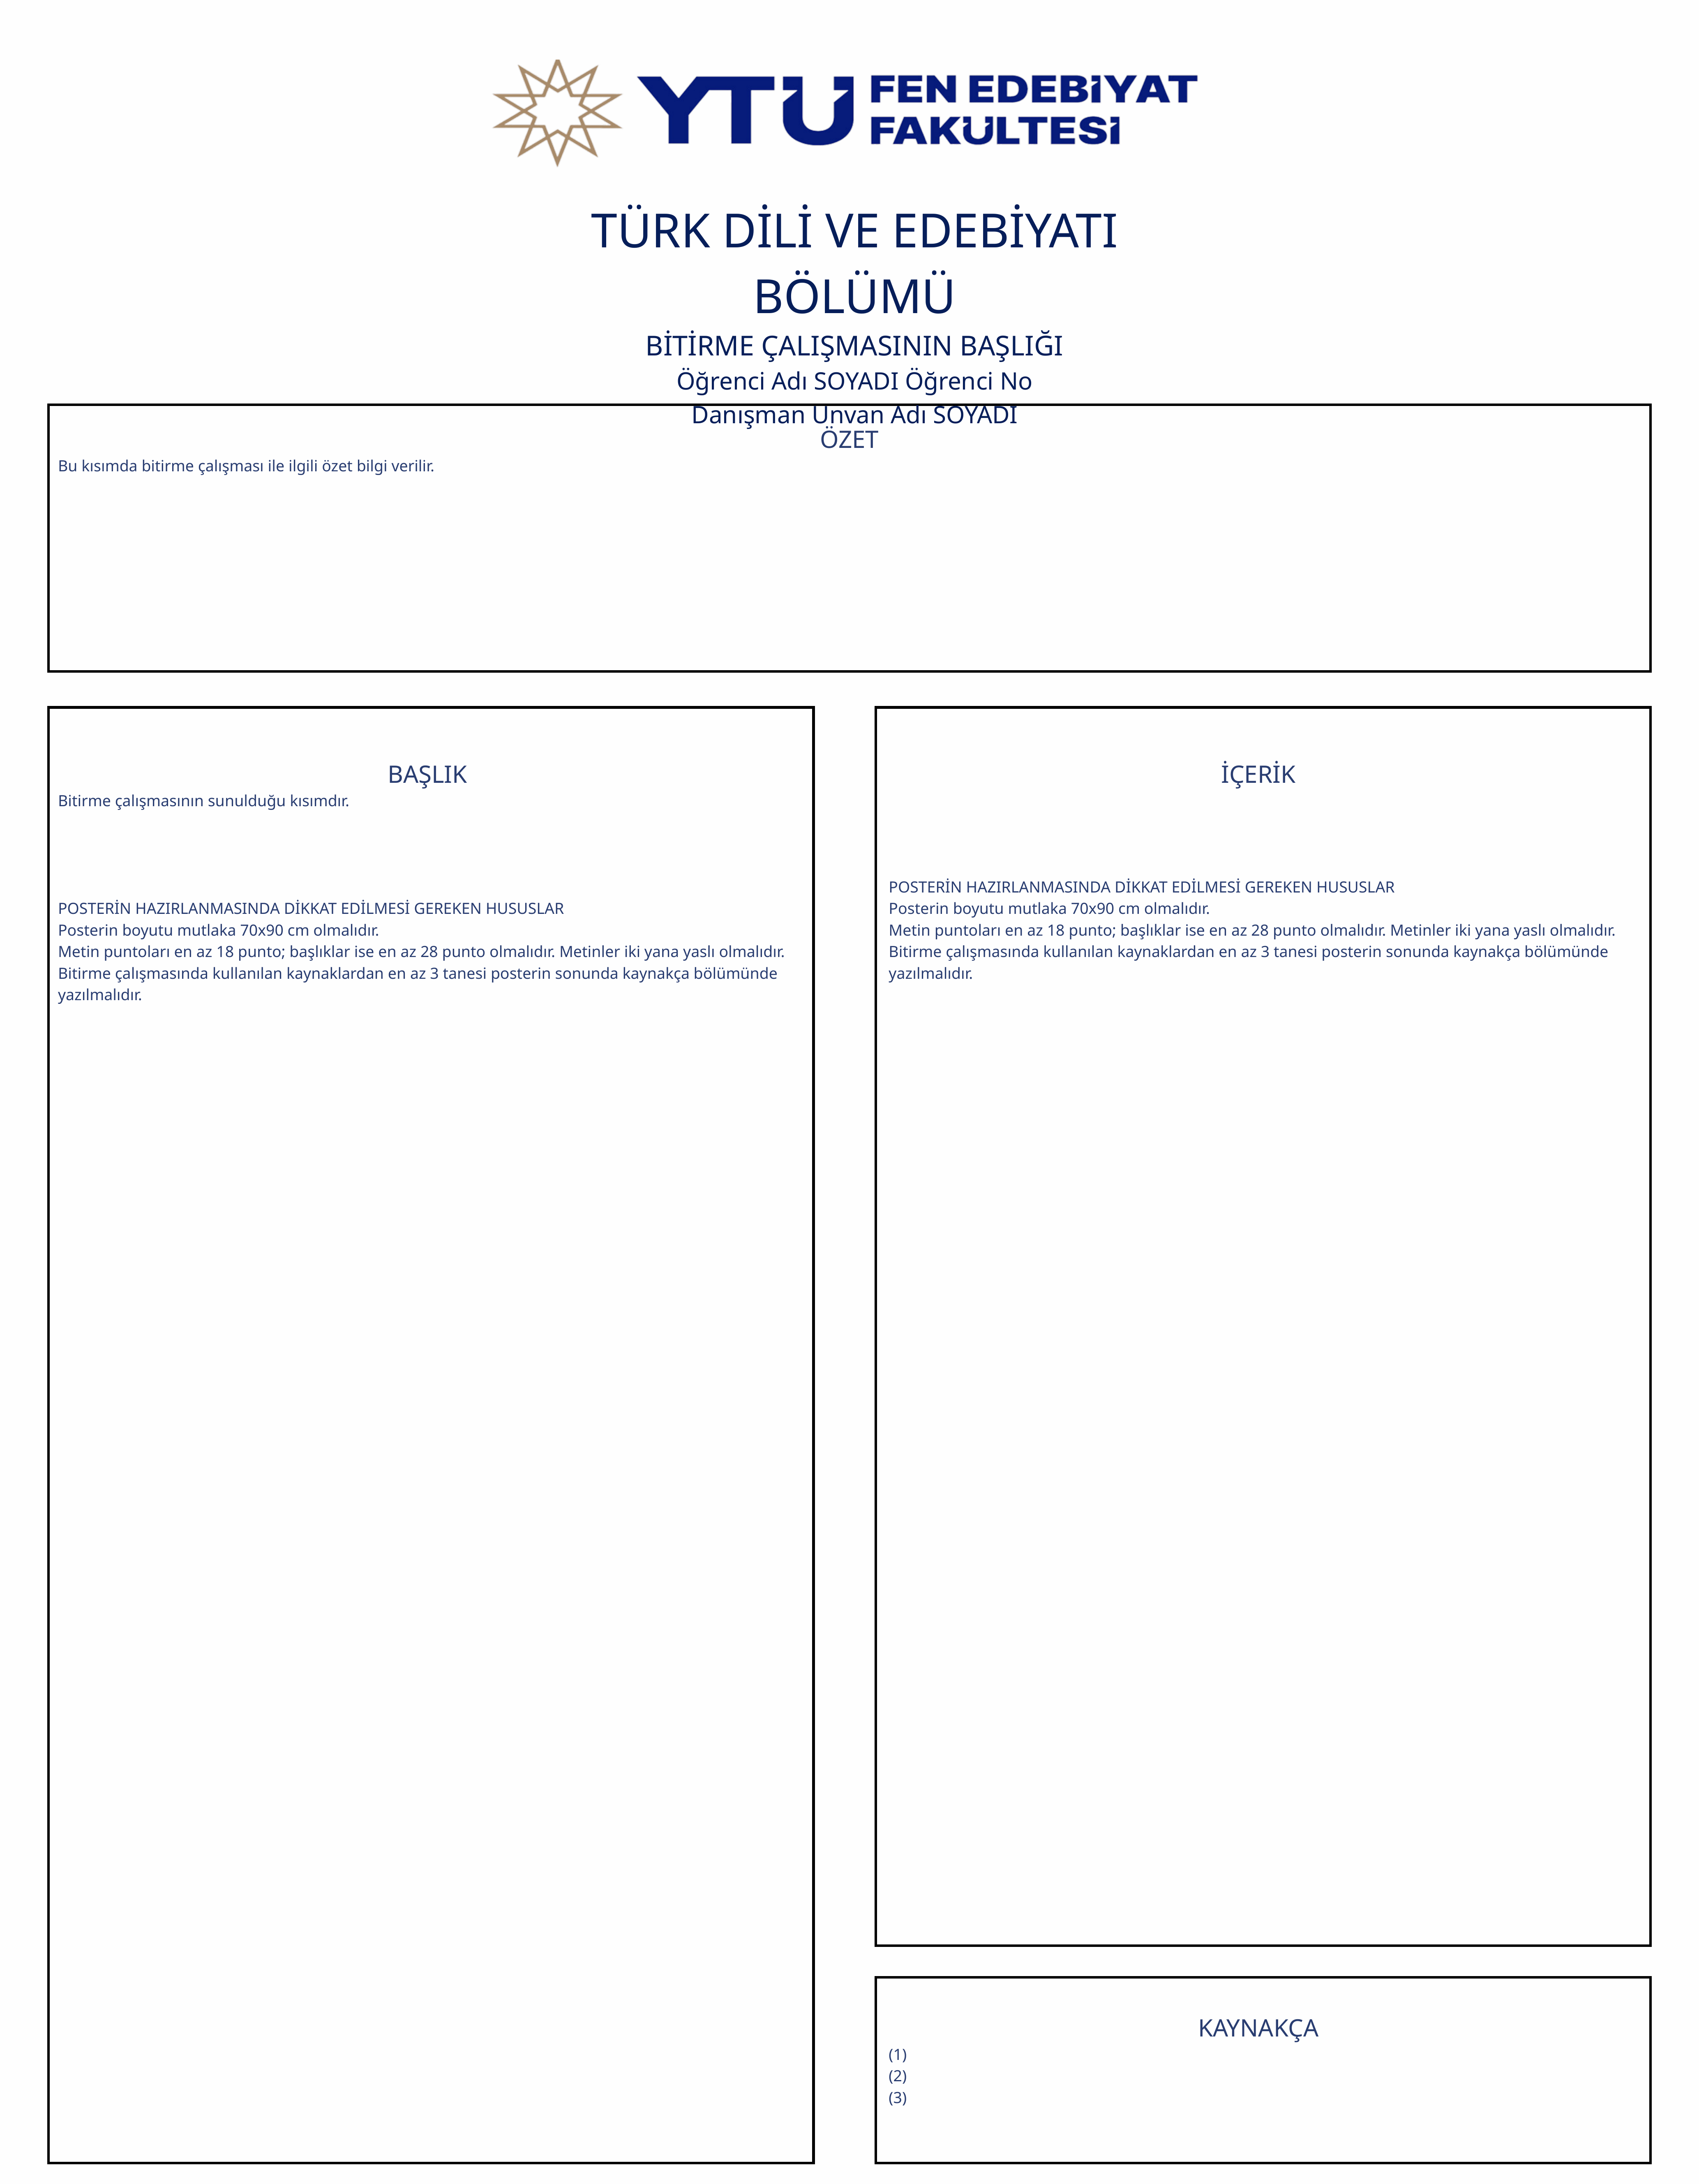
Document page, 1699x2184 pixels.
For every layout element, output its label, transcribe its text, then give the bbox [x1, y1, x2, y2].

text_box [48, 404, 1651, 672]
text_box TÜRK DİLİ VE EDEBİYATI BÖLÜMÜ BİTİRME ÇALIŞMASININ BAŞLIĞI Öğrenci Adı SOYADI Öğrenci No Danışman Unvan Adı SOYADI [525, 191, 1184, 403]
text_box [875, 1977, 1651, 2163]
text_box [480, 60, 1219, 170]
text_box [875, 707, 1651, 1946]
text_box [48, 707, 814, 2163]
